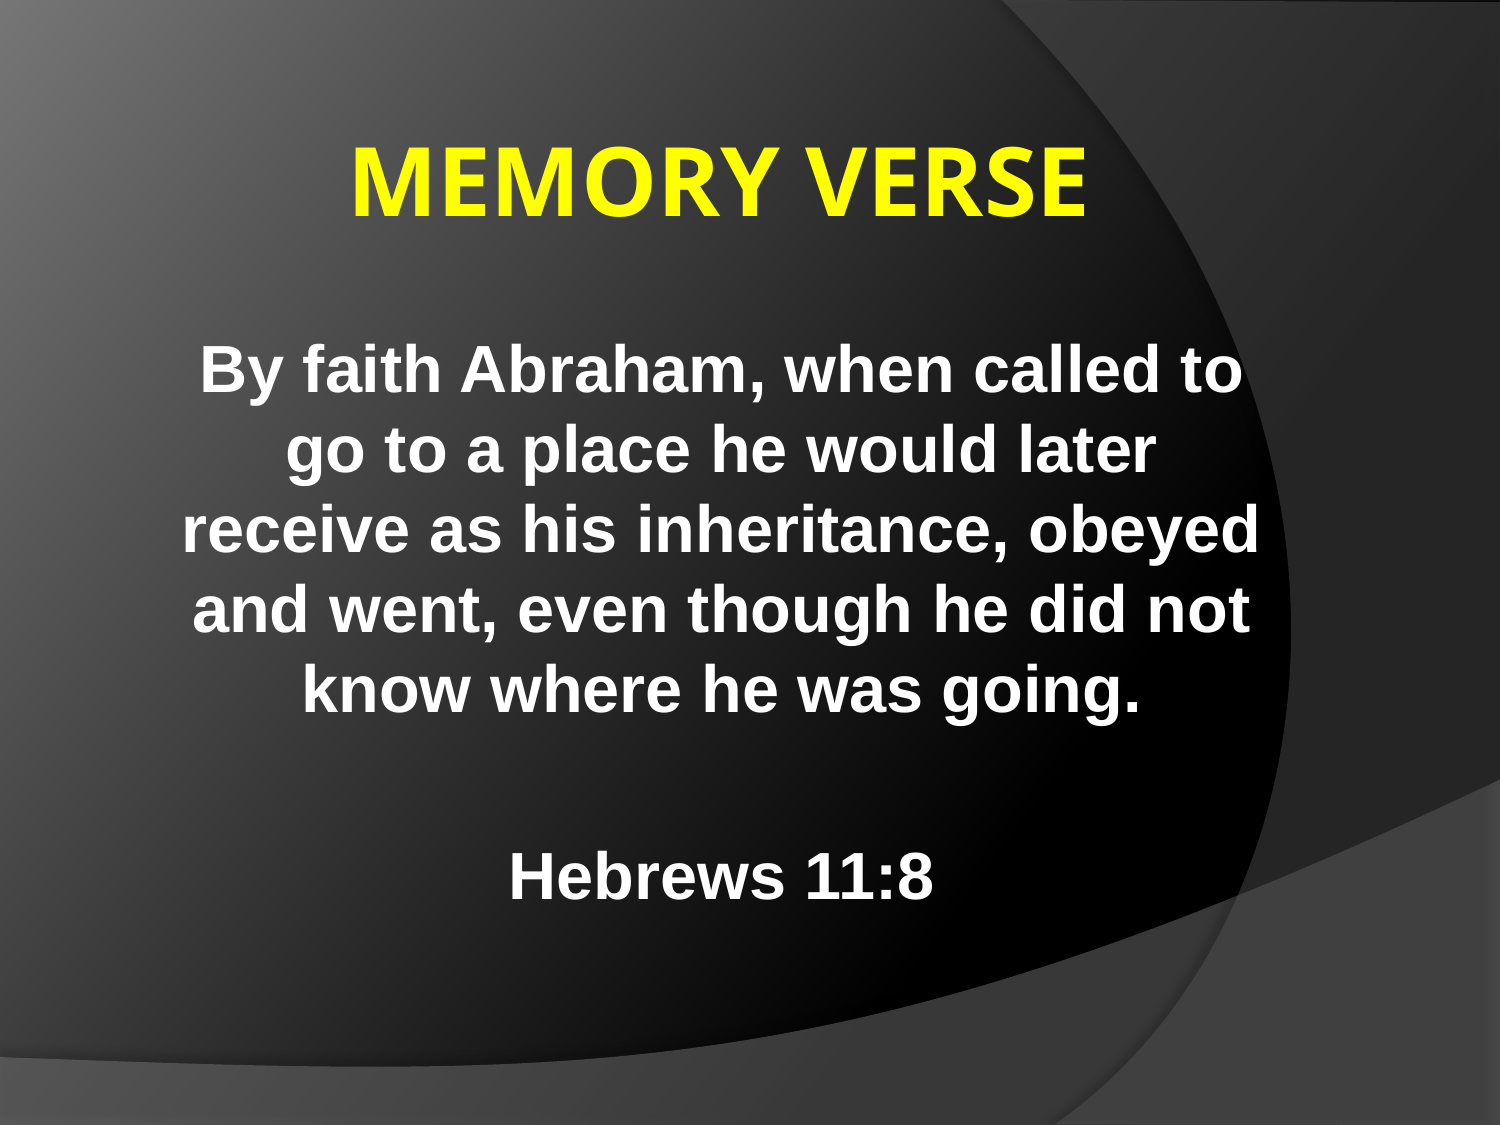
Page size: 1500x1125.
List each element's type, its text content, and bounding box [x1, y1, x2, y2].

subtitle By faith Abraham, when called to go to a place he would later receive as his inheritance, obeyed and went, even though he did not know where he was going. Hebrews 11:8 [149, 324, 1288, 913]
title Memory Verse [150, 113, 1288, 254]
